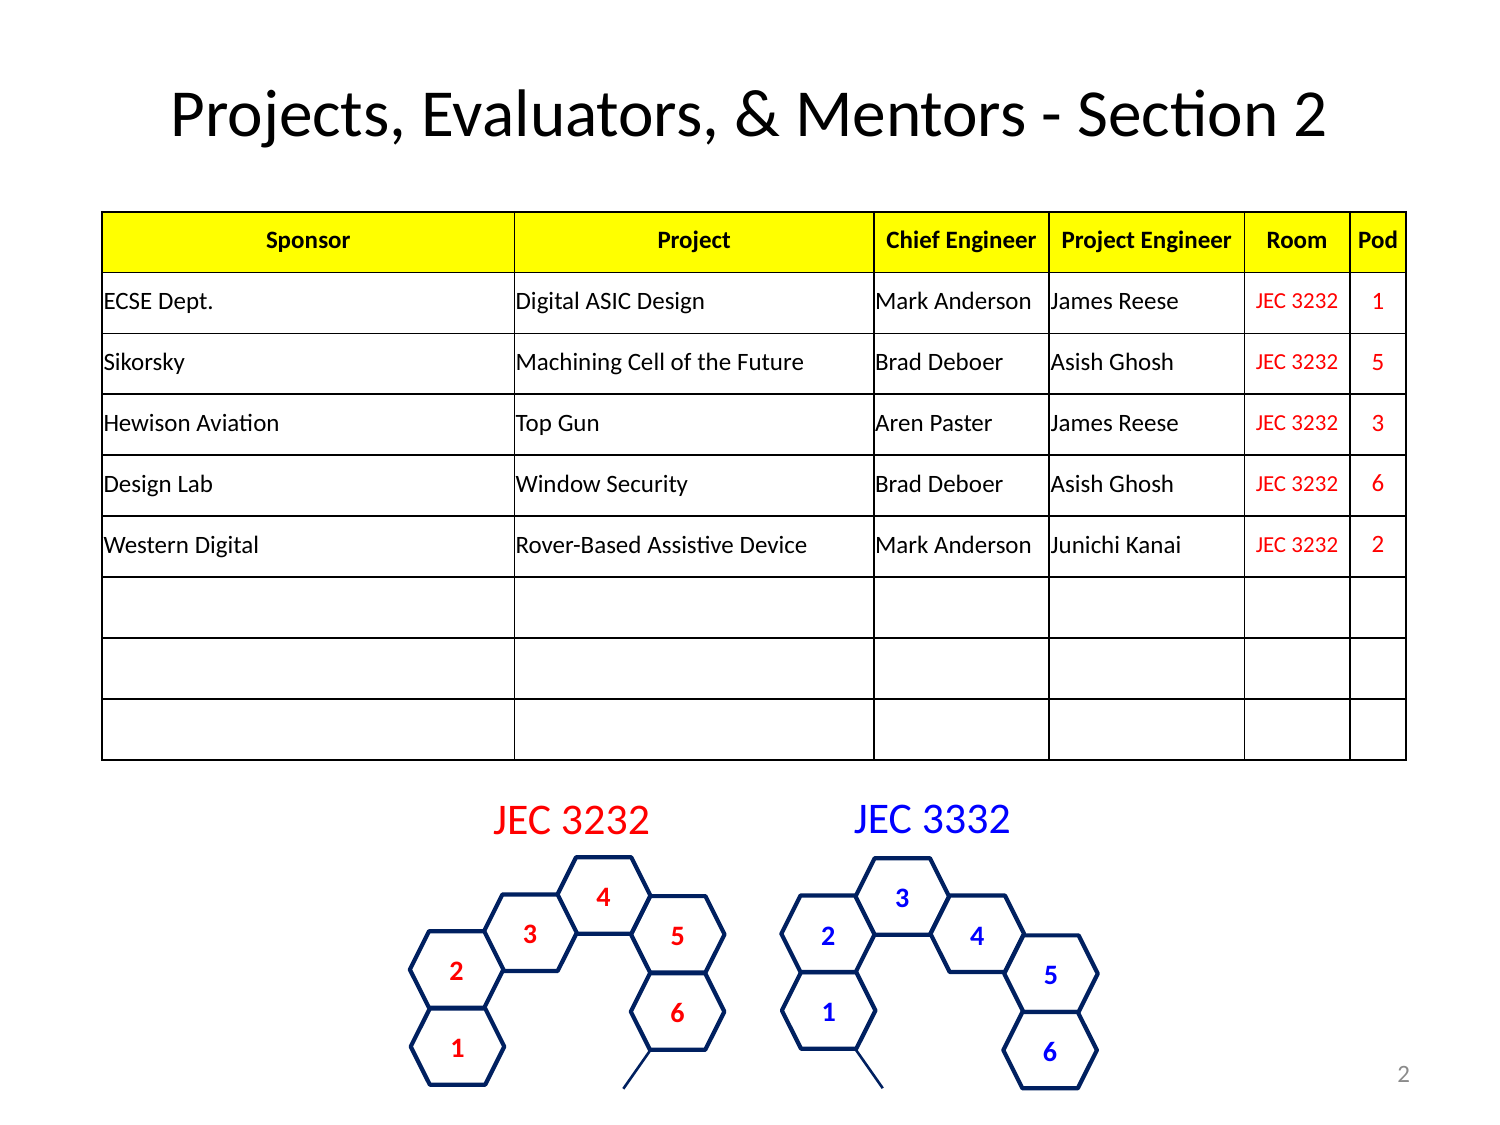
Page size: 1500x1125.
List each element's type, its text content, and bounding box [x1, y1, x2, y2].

table_cell Brad Deboer [875, 456, 1048, 515]
slide_number 2 [1074, 1042, 1425, 1103]
table_header Room [1245, 213, 1349, 272]
table_cell [1050, 578, 1244, 637]
table_cell Junichi Kanai [1050, 517, 1244, 576]
table_header Project Engineer [1050, 213, 1244, 272]
table_cell James Reese [1050, 395, 1244, 454]
table_cell Western Digital [103, 517, 514, 576]
table_cell [1050, 700, 1244, 759]
table_cell [515, 578, 873, 637]
table_cell Sikorsky [103, 334, 514, 393]
table_cell 6 [1351, 456, 1405, 515]
table_cell [1351, 578, 1405, 637]
table_cell Aren Paster [875, 395, 1048, 454]
table_cell [103, 639, 514, 698]
table_cell [1245, 700, 1349, 759]
table_cell ECSE Dept. [103, 273, 514, 333]
table_cell Machining Cell of the Future [515, 334, 873, 393]
table_cell Digital ASIC Design [515, 273, 873, 333]
table_cell [103, 578, 514, 637]
table_header Project [515, 213, 873, 272]
table_cell JEC 3232 [1245, 456, 1349, 515]
table_cell [515, 700, 873, 759]
table_cell JEC 3232 [1245, 517, 1349, 576]
table_cell JEC 3232 [1245, 273, 1349, 333]
table_cell [1351, 639, 1405, 698]
table_cell 2 [1351, 517, 1405, 576]
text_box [409, 782, 1098, 1090]
table_cell 1 [1351, 273, 1405, 333]
table_cell Brad Deboer [875, 334, 1048, 393]
table_header Chief Engineer [875, 213, 1048, 272]
table_cell [1351, 700, 1405, 759]
table_cell [1245, 639, 1349, 698]
table_cell JEC 3232 [1245, 334, 1349, 393]
table_header Sponsor [103, 213, 514, 272]
table_cell Asish Ghosh [1050, 334, 1244, 393]
table_cell Design Lab [103, 456, 514, 515]
table_cell Top Gun [515, 395, 873, 454]
table_cell [103, 700, 514, 759]
table_cell [515, 639, 873, 698]
table_cell Asish Ghosh [1050, 456, 1244, 515]
table_cell 3 [1351, 395, 1405, 454]
table_cell [875, 639, 1048, 698]
table_cell 5 [1351, 334, 1405, 393]
table_cell Mark Anderson [875, 273, 1048, 333]
table_header Pod [1351, 213, 1405, 272]
table_cell [1050, 639, 1244, 698]
table_cell [875, 578, 1048, 637]
table_cell JEC 3232 [1245, 395, 1349, 454]
table_cell Window Security [515, 456, 873, 515]
table_cell Rover-Based Assistive Device [515, 517, 873, 576]
table_cell Mark Anderson [875, 517, 1048, 576]
table_cell James Reese [1050, 273, 1244, 333]
table_cell [1245, 578, 1349, 637]
table_cell [875, 700, 1048, 759]
table_cell Hewison Aviation [103, 395, 514, 454]
title Projects, Evaluators, & Mentors - Section 2 [75, 45, 1425, 175]
